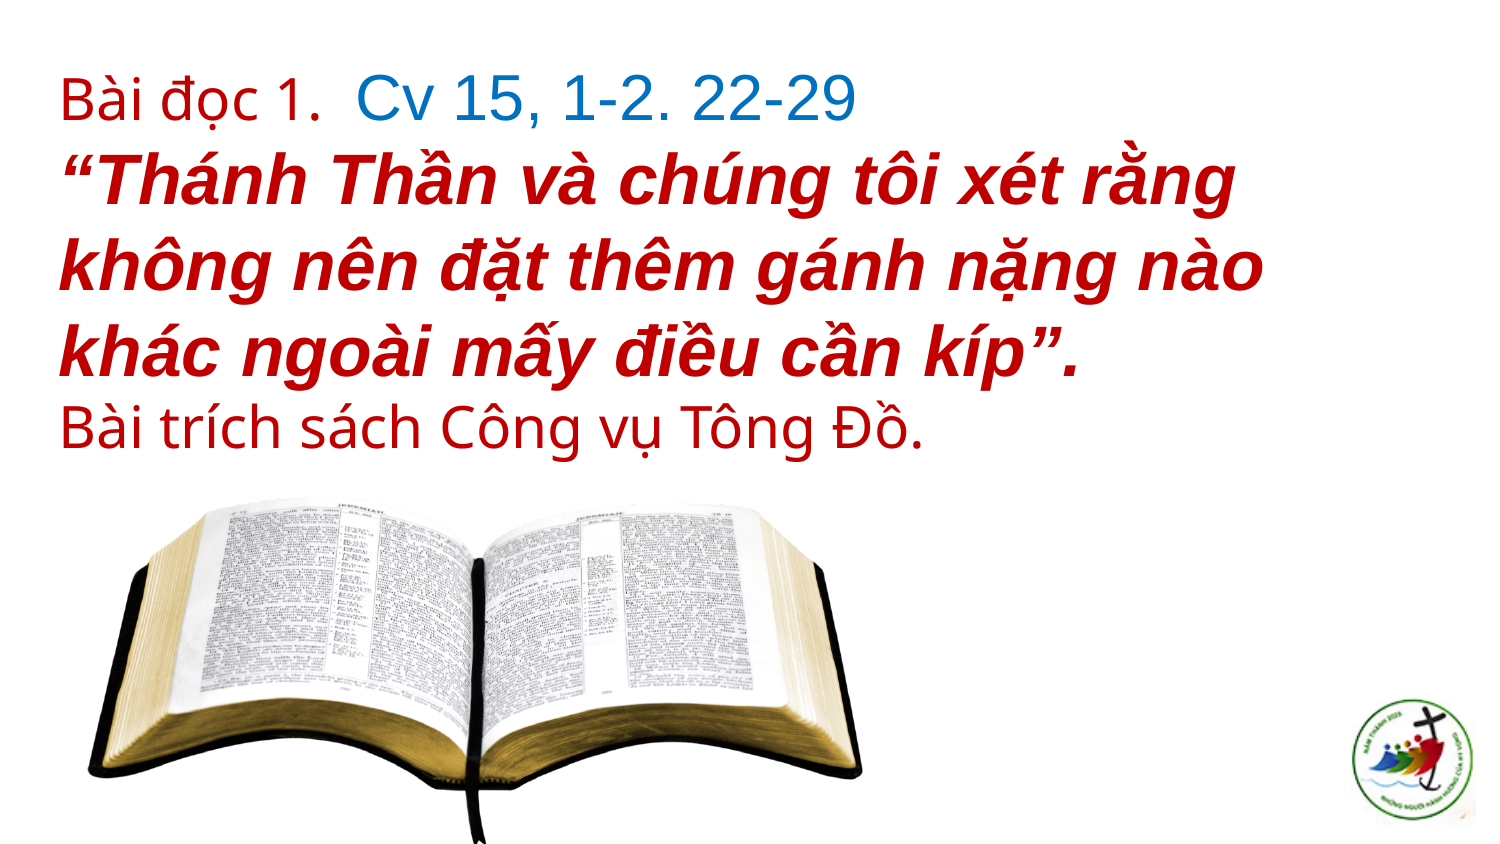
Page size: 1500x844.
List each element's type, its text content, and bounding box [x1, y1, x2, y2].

title Bài đọc 1. Cv 15, 1-2. 22-29 “Thánh Thần và chúng tôi xét rằng không nên đặt thêm gánh nặng nào khác ngoài mấy điều cần kíp”. Bài trích sách Công vụ Tông Đồ. [43, 46, 1457, 469]
picture [0, 0, 1500, 844]
